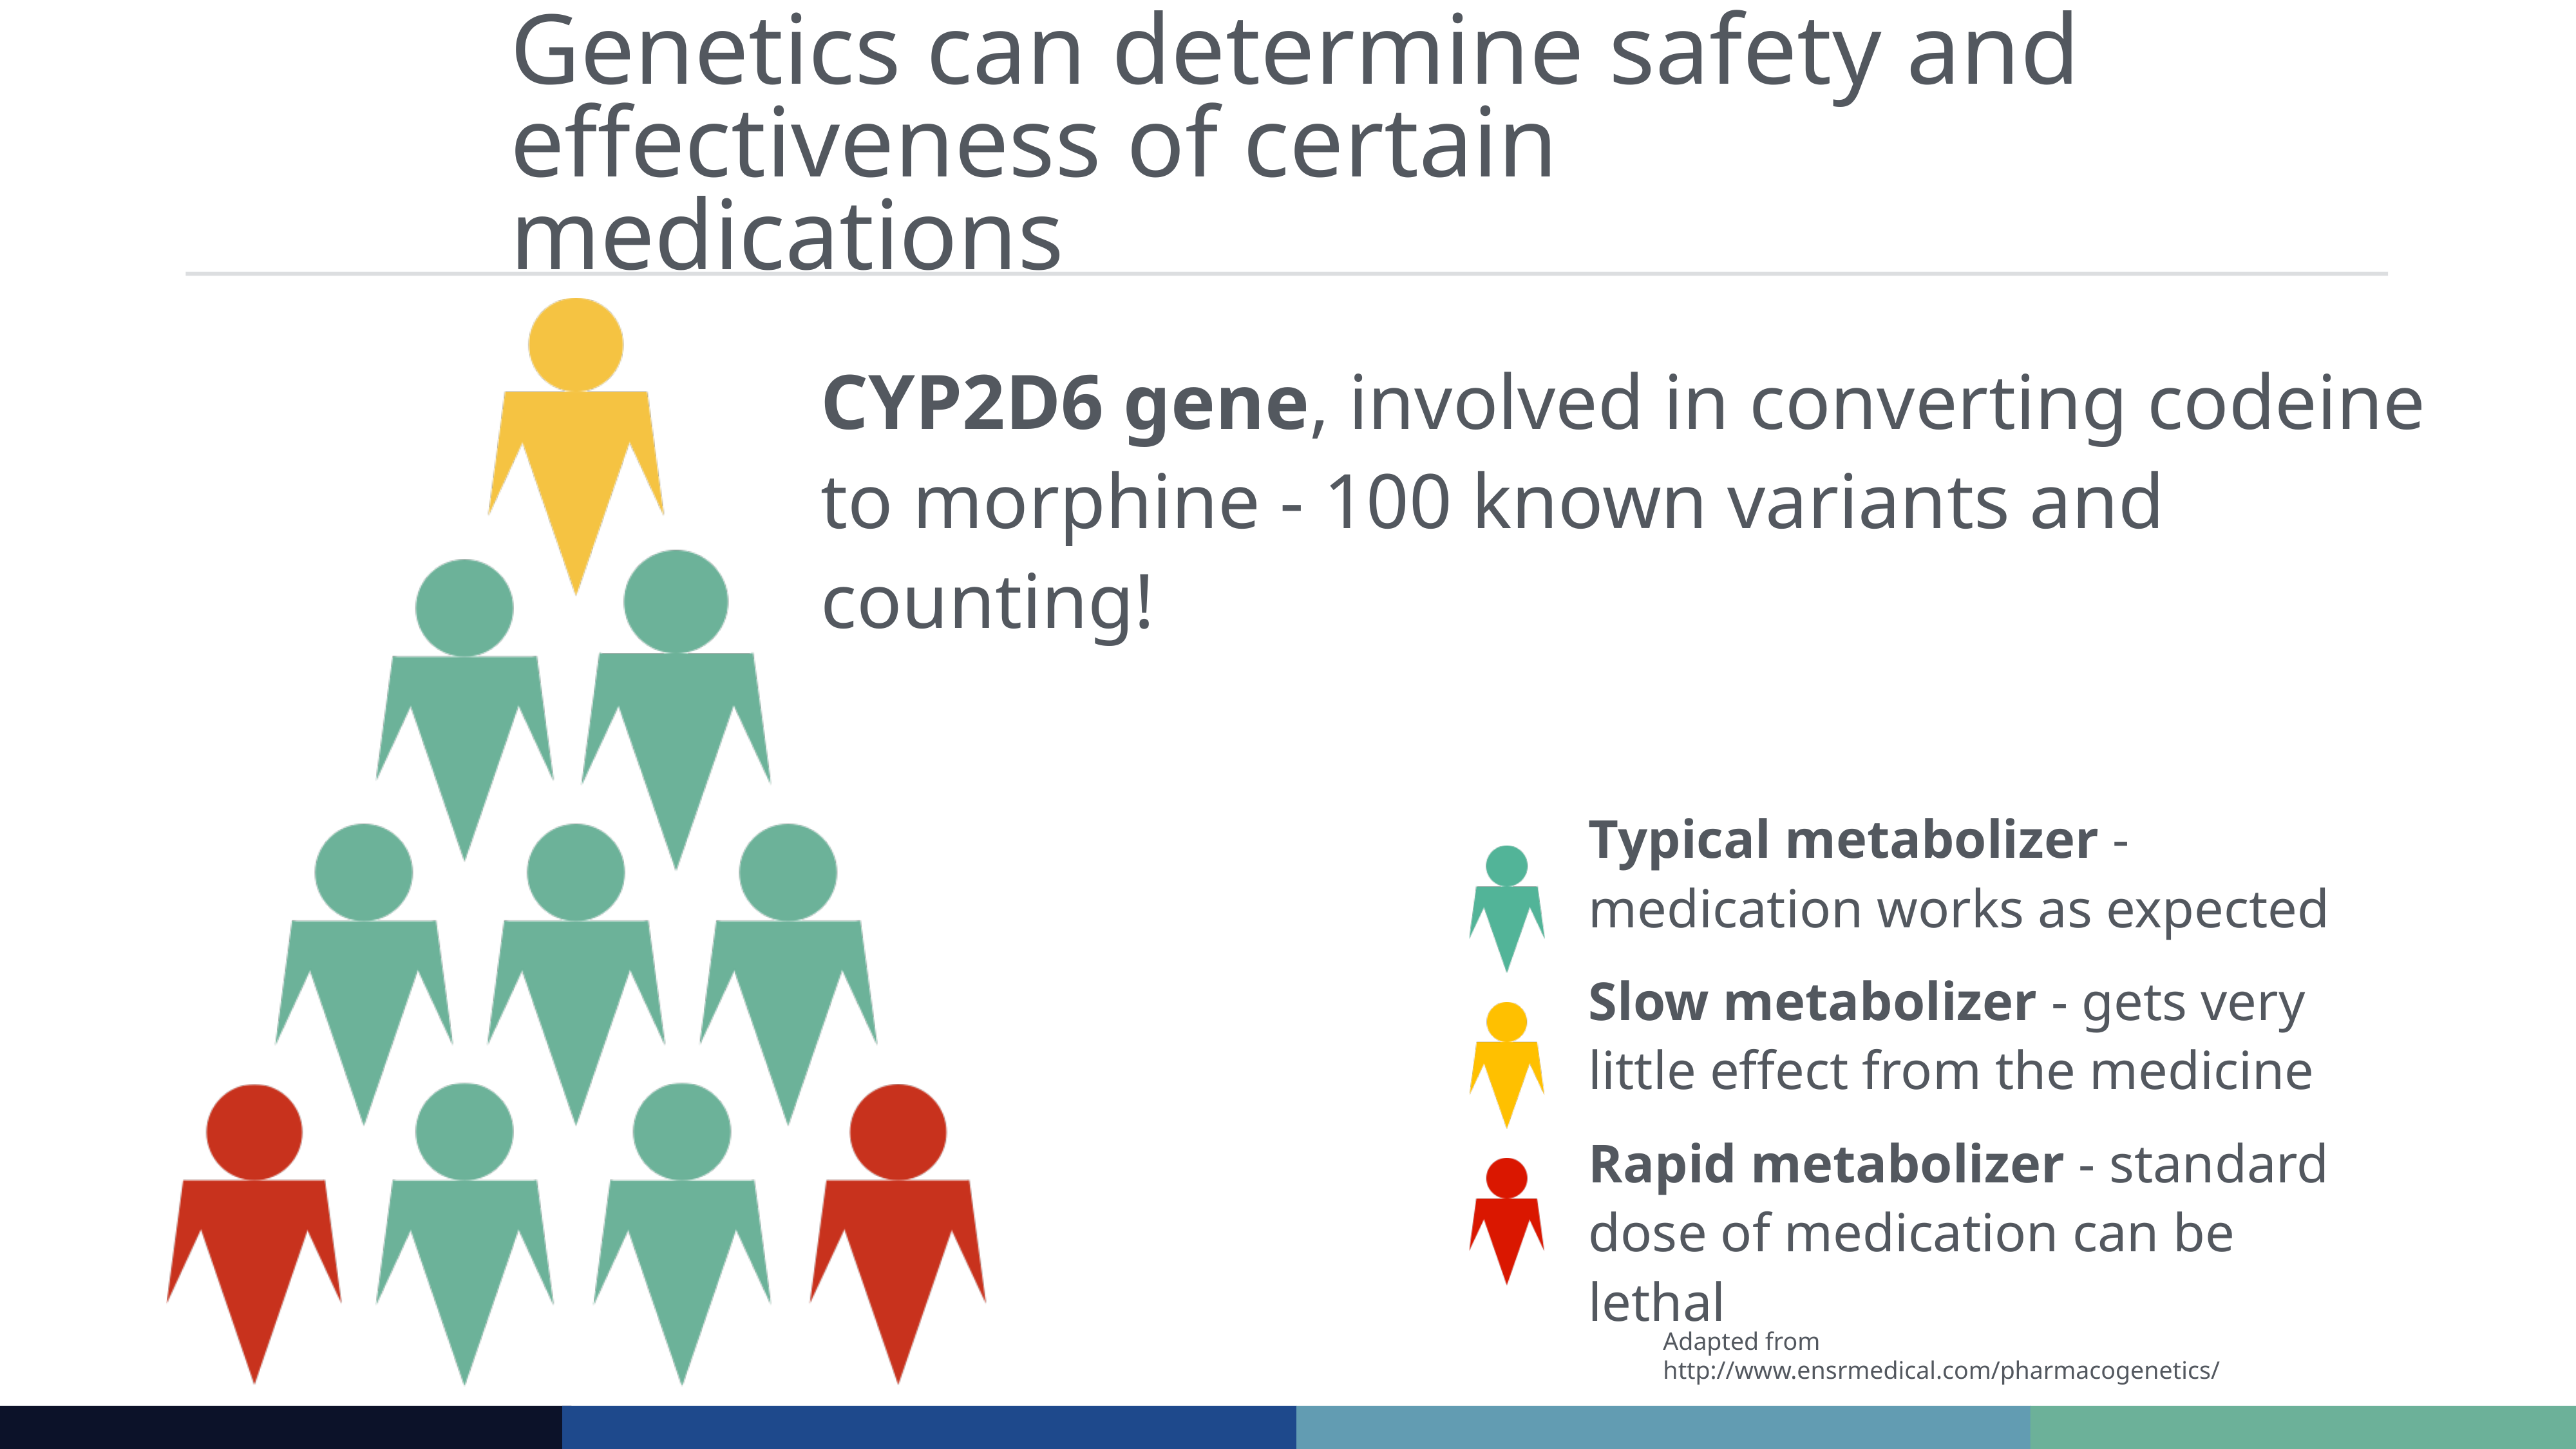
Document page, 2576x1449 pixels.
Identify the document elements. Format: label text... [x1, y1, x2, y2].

title Genetics can determine safety and effectiveness of certain medications [510, 45, 2101, 253]
picture [166, 298, 988, 1387]
text_box CYP2D6 gene, involved in converting codeine to morphine - 100 known variants and counting! [988, 337, 2437, 650]
picture [1469, 1002, 1545, 1129]
picture [1469, 1158, 1545, 1285]
text_box Adapted from http://www.ensrmedical.com/pharmacogenetics/ [1658, 1321, 2354, 1389]
picture [1469, 846, 1545, 973]
list Typical metabolizer - medication works as expected Slow metabolizer - gets very little effect from the medicine Rapid metabolizer - standard dose of medication can be lethal [1588, 842, 2386, 1289]
